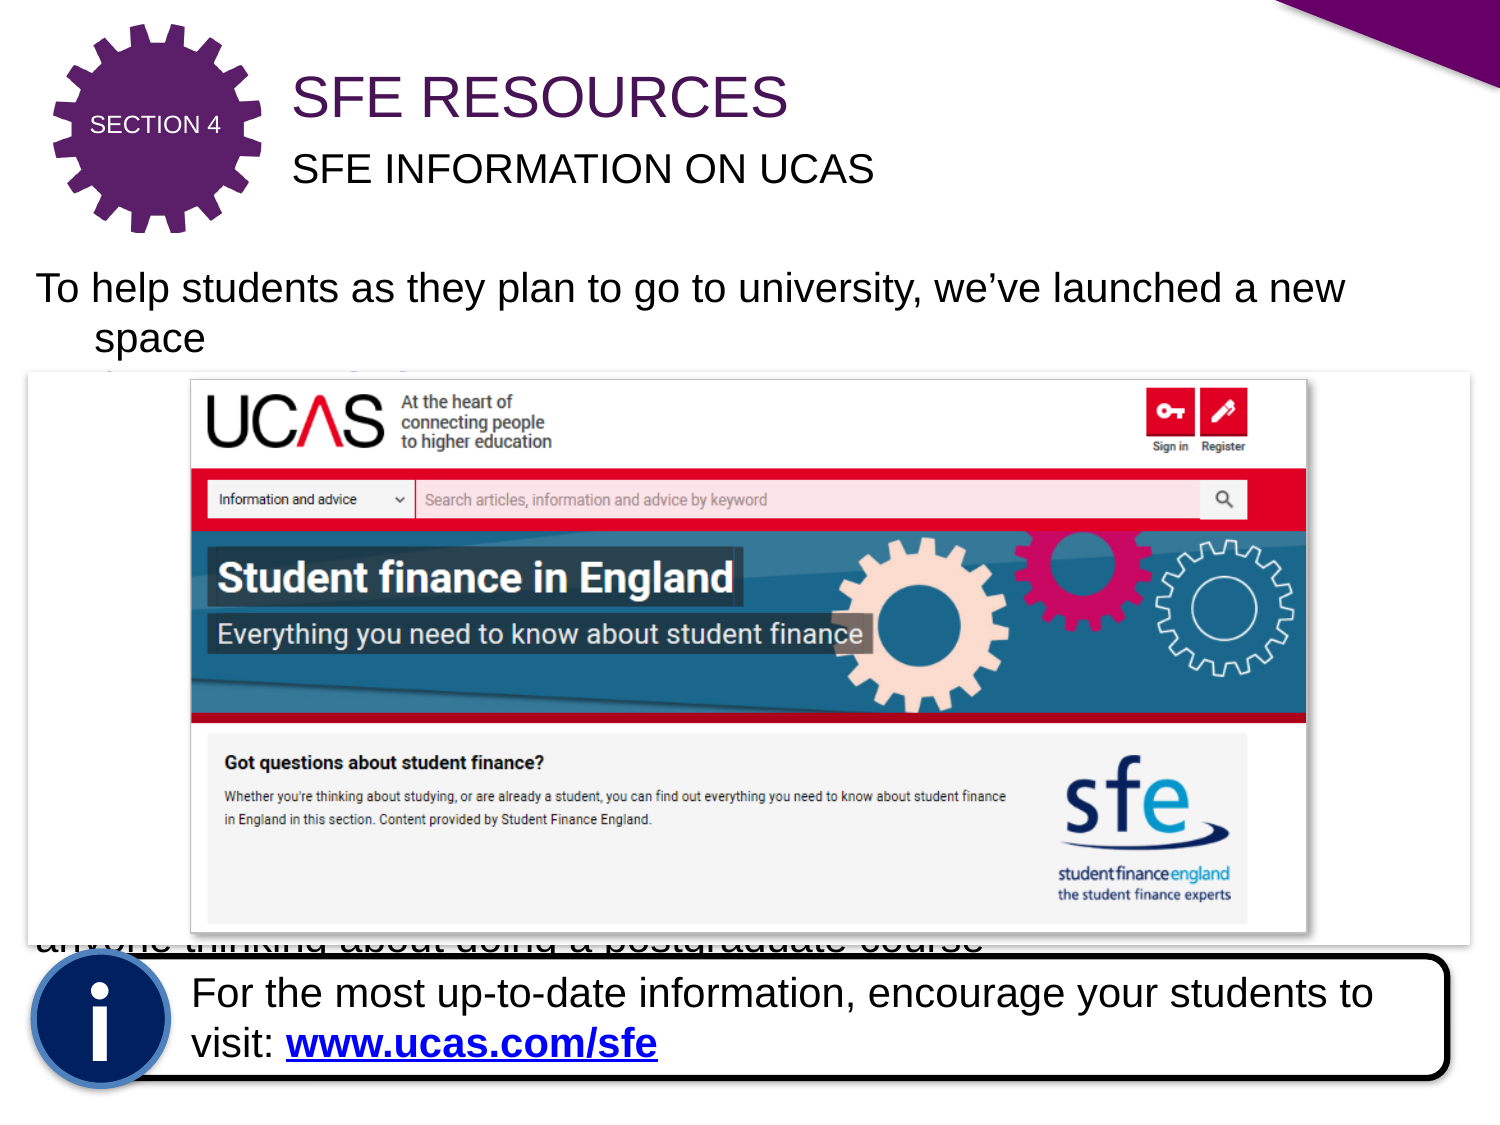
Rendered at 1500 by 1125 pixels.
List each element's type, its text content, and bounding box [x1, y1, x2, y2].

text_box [33, 941, 1464, 1094]
text_box To help students as they plan to go to university, we’ve launched a new space on the UCAS website: It has all the student finance information they need, including; What they can get How to apply How and when to repay There’s also student finance information for continuing students and for anyone thinking about doing a postgraduate course [20, 253, 1484, 969]
text_box SFE RESOURCES SFE INFORMATION ON UCAS [291, 59, 1500, 192]
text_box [28, 372, 1470, 945]
